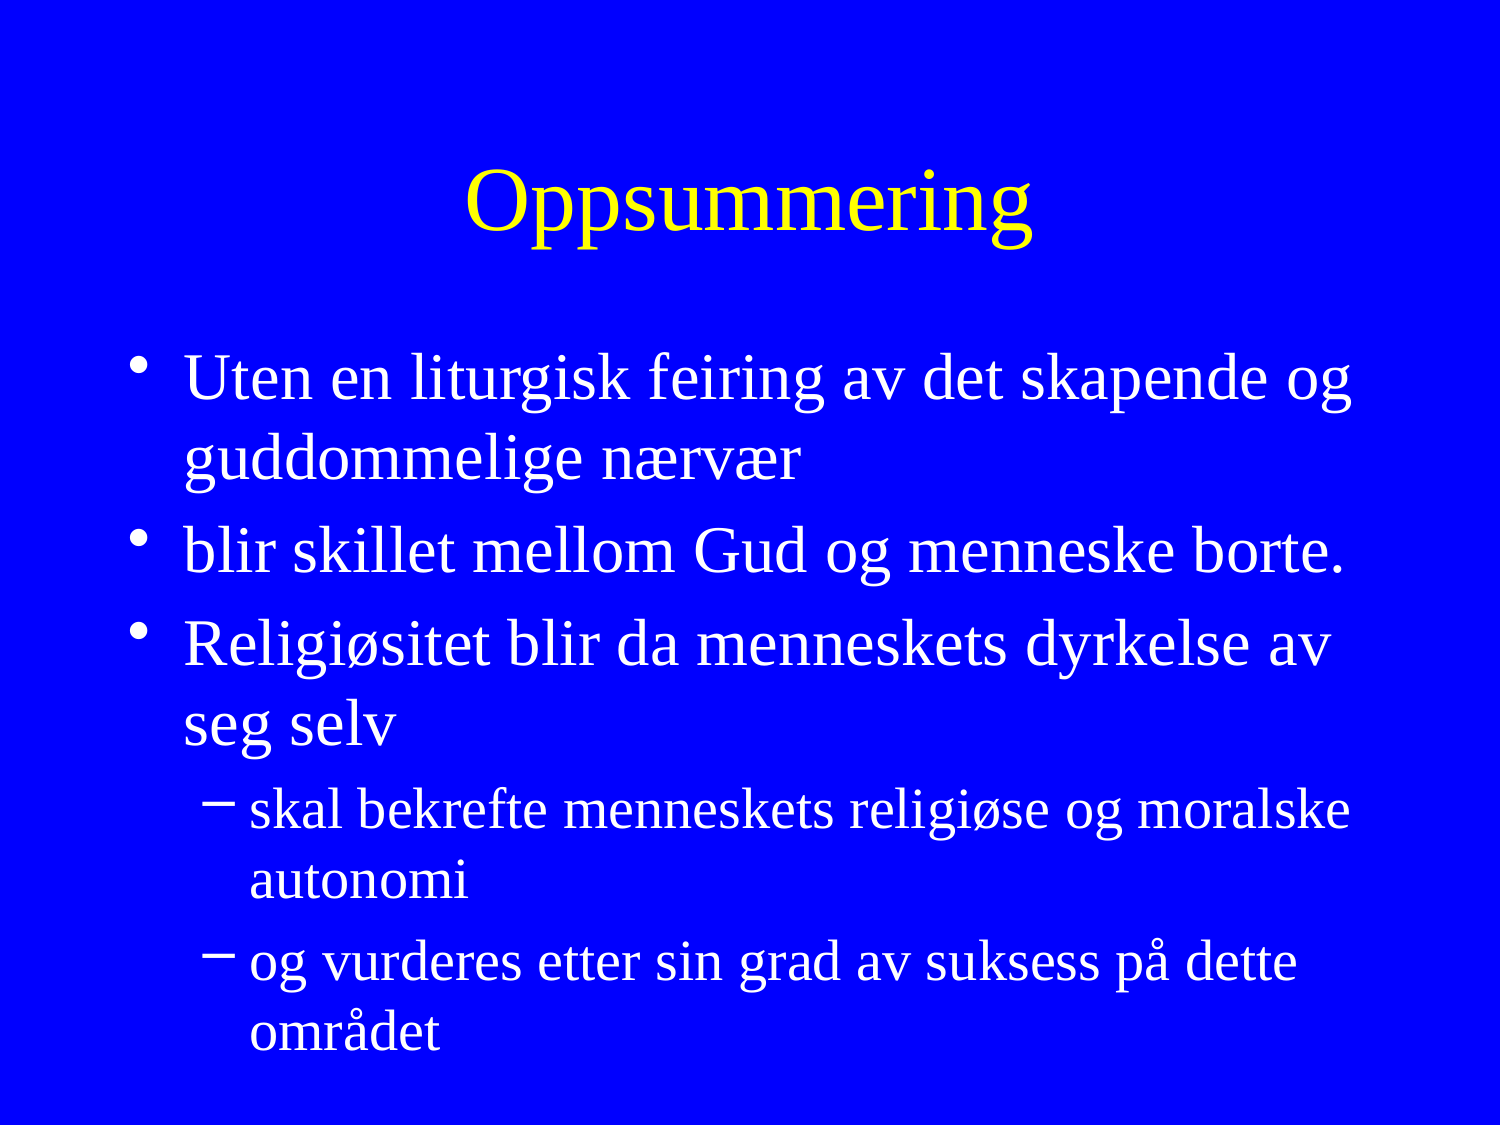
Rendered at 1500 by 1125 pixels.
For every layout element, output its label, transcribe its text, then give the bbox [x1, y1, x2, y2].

title Oppsummering [112, 99, 1388, 288]
list Uten en liturgisk feiring av det skapende og guddommelige nærvær blir skillet mellom Gud og menneske borte. Religiøsitet blir da menneskets dyrkelse av seg selv skal bekrefte menneskets religiøse og moralske autonomi og vurderes etter sin grad av suksess på dette området [112, 324, 1388, 1000]
